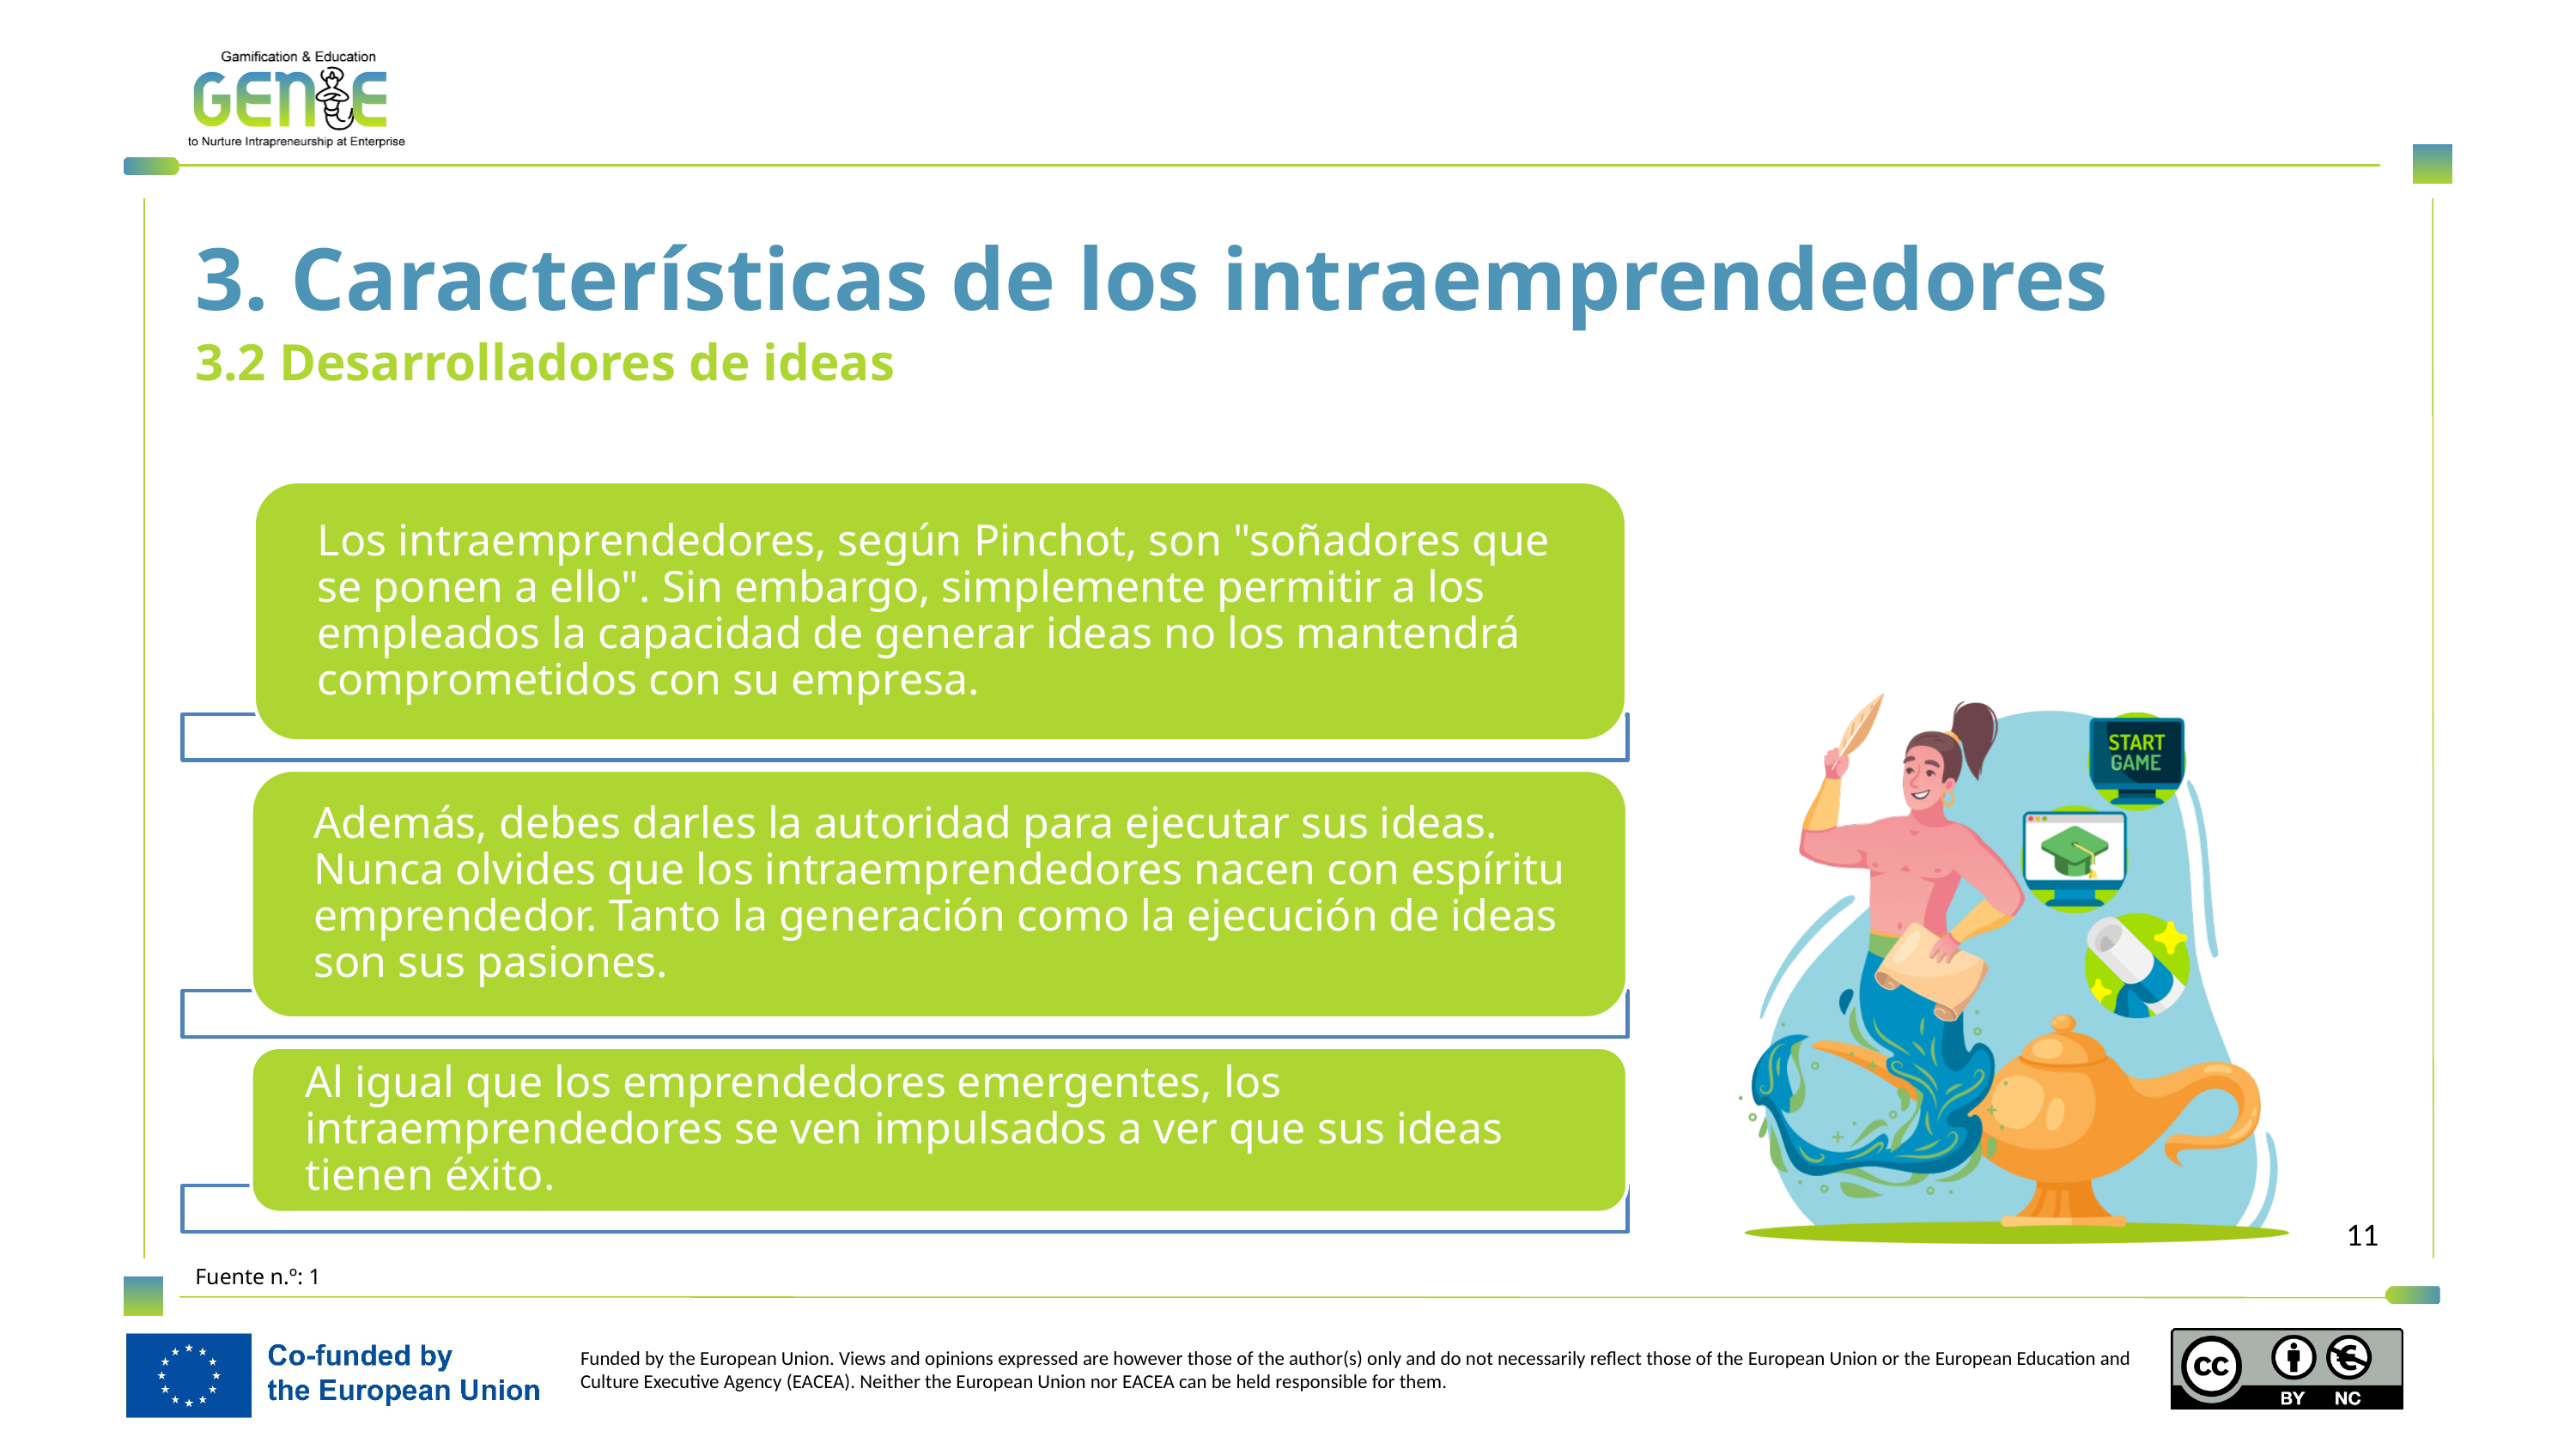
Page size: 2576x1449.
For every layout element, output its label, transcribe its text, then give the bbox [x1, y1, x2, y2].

picture [124, 1276, 163, 1316]
picture [2413, 144, 2452, 184]
text_box 3. Características de los intraemprendedores [182, 217, 2348, 324]
picture [2171, 1328, 2403, 1410]
picture [182, 45, 408, 151]
text_box Fuente n.º: 1 [182, 1257, 419, 1296]
picture [2385, 1286, 2440, 1304]
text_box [182, 476, 1628, 1238]
picture [111, 1328, 562, 1423]
picture [1738, 692, 2290, 1244]
picture [124, 157, 179, 175]
text_box 3.2 Desarrolladores de ideas [182, 324, 2354, 398]
